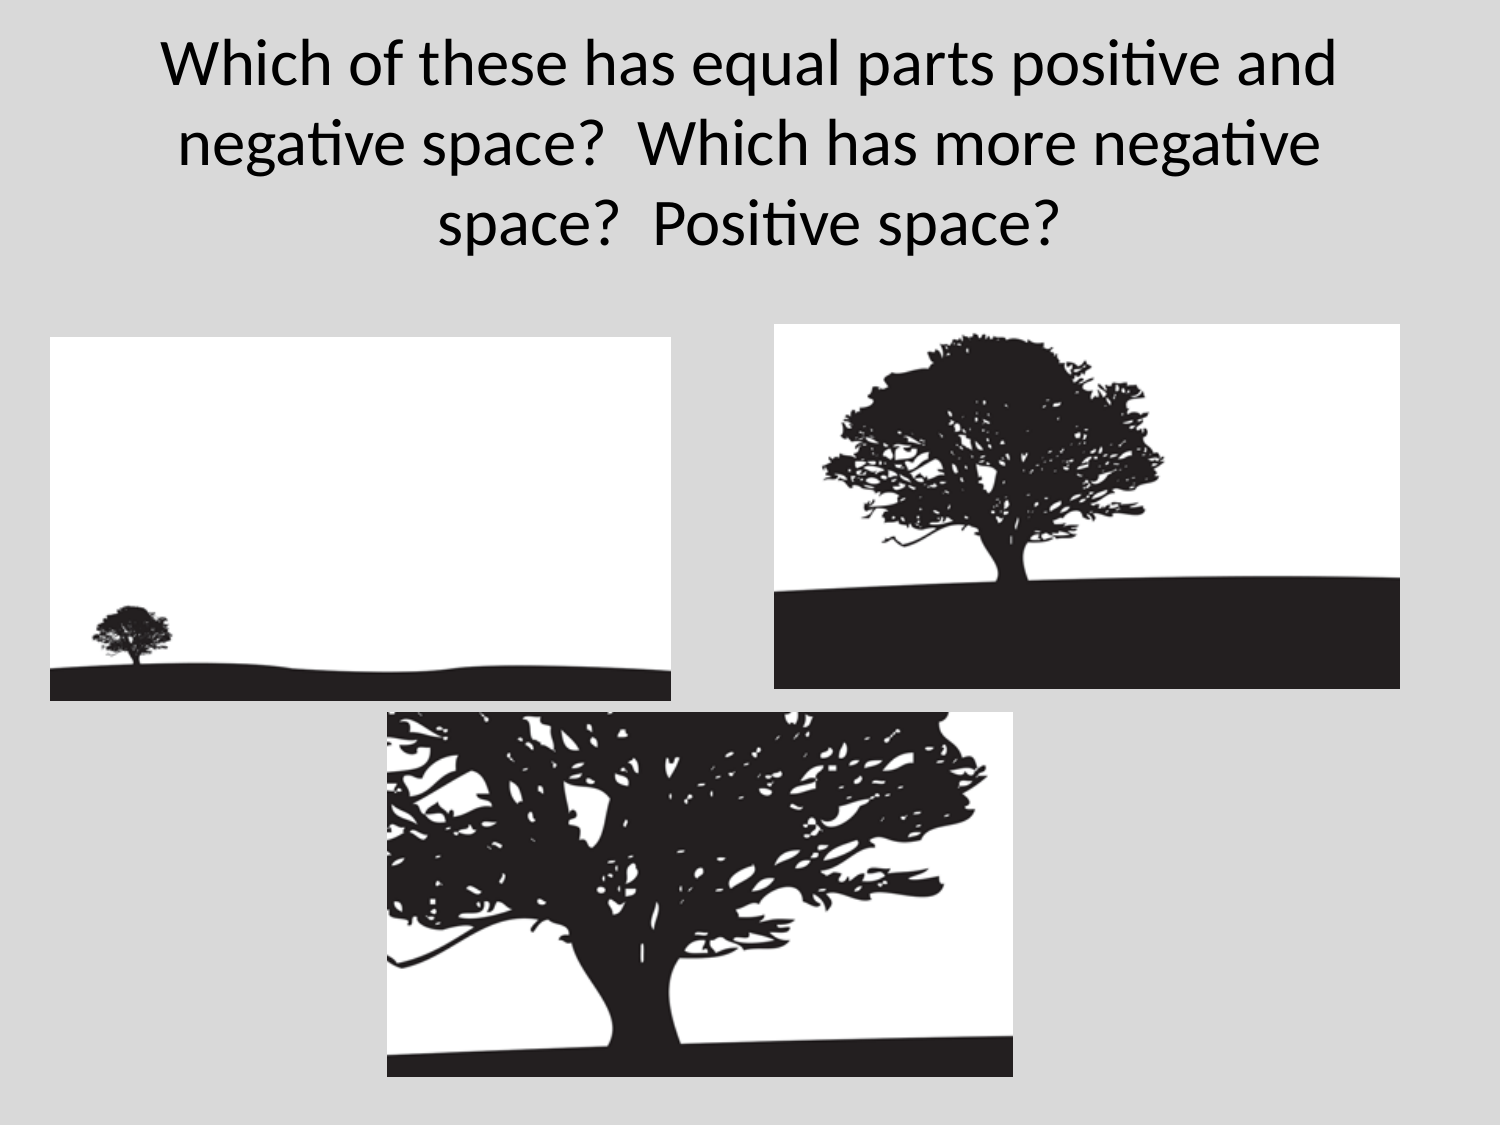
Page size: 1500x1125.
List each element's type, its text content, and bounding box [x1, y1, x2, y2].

picture [387, 712, 1013, 1077]
picture [774, 324, 1401, 690]
picture [49, 337, 672, 701]
title Which of these has equal parts positive and negative space? Which has more negative space? Positive space? [75, 45, 1425, 233]
